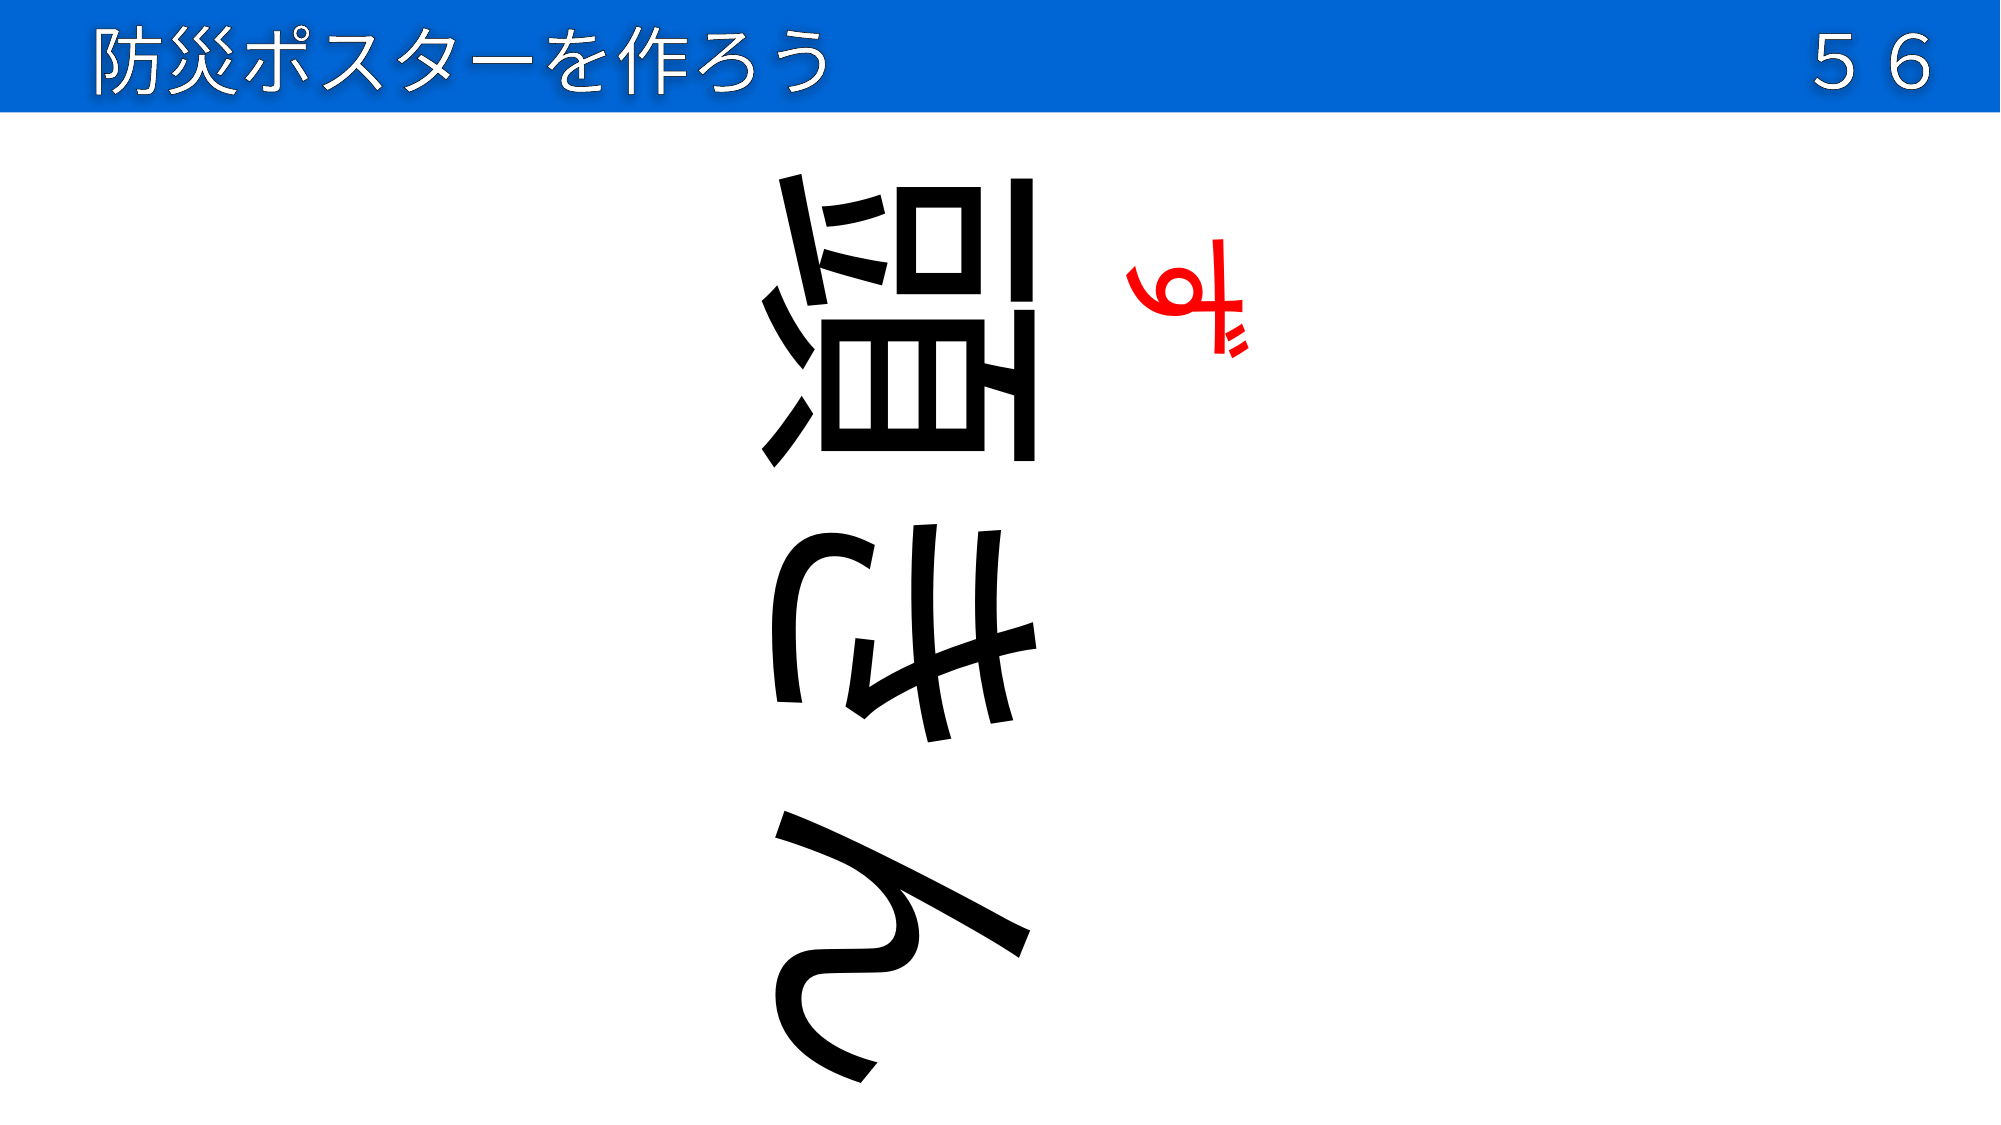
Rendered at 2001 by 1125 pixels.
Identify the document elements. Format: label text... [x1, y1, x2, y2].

text_box 防災ポスターを作ろう [75, 6, 859, 112]
text_box ず [1083, 215, 1281, 370]
text_box [0, 0, 2000, 113]
text_box 頭きん [698, 147, 1108, 1125]
text_box ５６ [1782, 6, 1963, 112]
